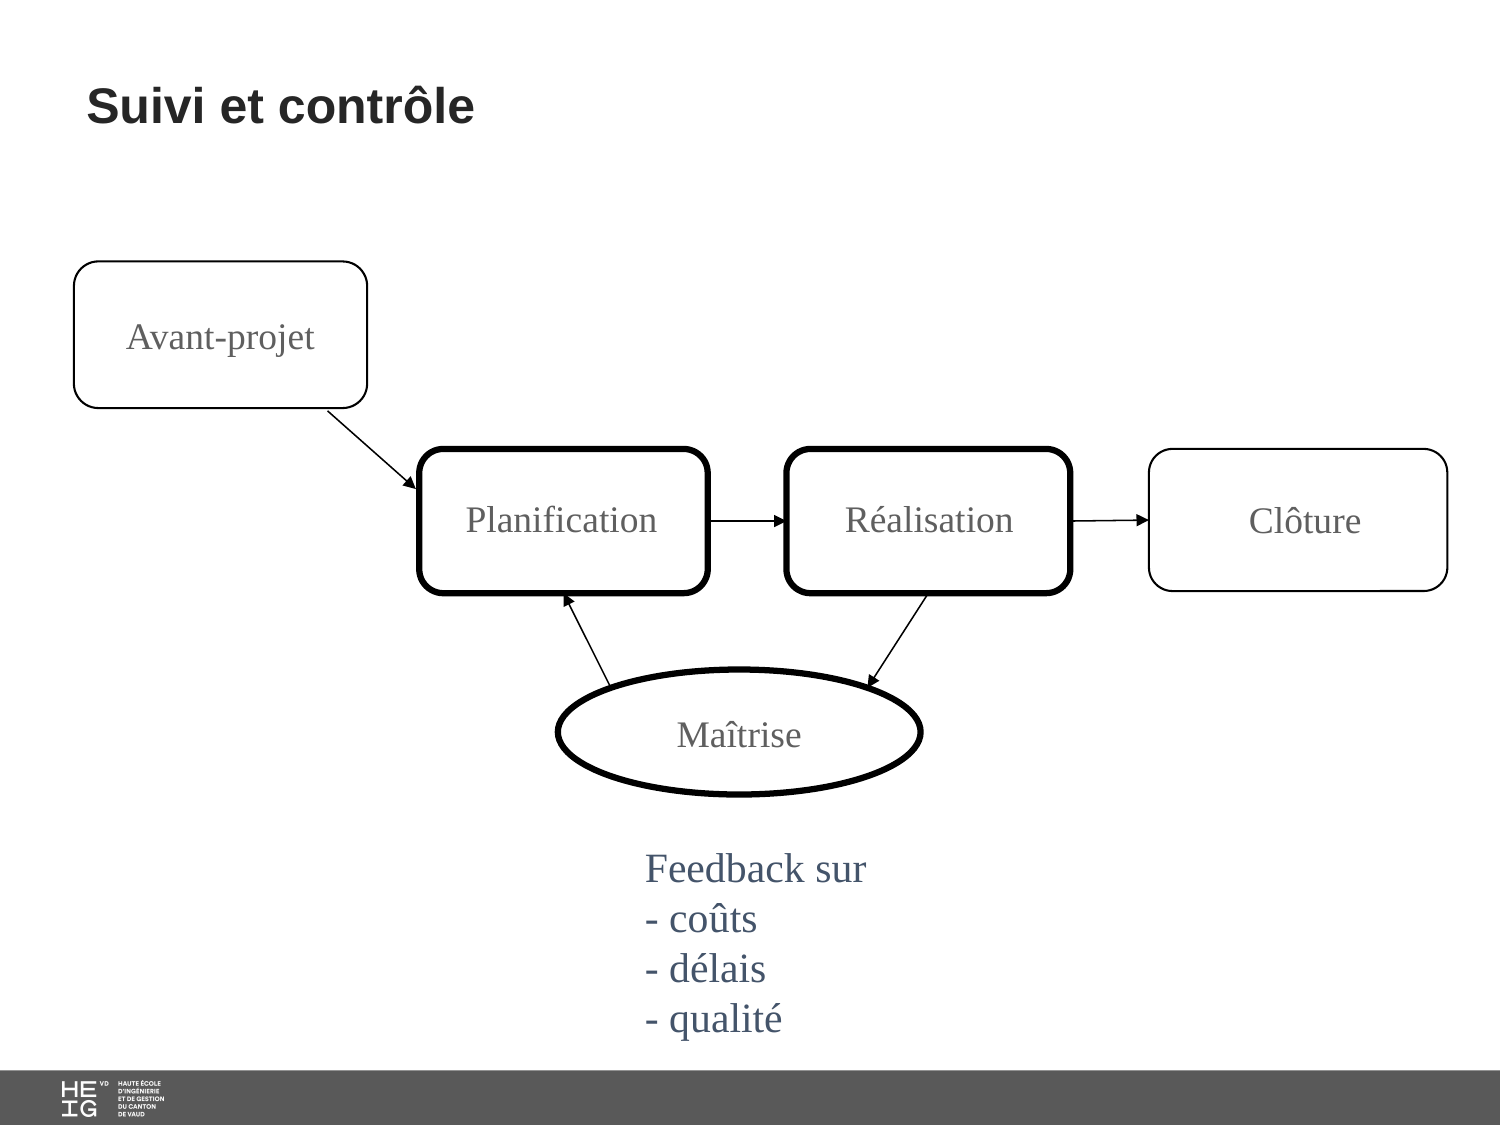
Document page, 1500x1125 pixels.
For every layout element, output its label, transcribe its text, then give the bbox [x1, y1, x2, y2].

title Suivi et contrôle [71, 62, 1342, 146]
text_box [890, 687, 943, 749]
text_box Feedback sur - coûts - délais - qualité [629, 833, 882, 1049]
text_box Maîtrise [557, 669, 921, 795]
text_box Avant-projet [73, 261, 368, 409]
picture [62, 1080, 164, 1117]
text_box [563, 592, 612, 688]
text_box [557, 734, 563, 749]
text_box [867, 592, 929, 688]
text_box [327, 410, 413, 489]
text_box [557, 687, 588, 730]
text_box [786, 448, 1071, 594]
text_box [1148, 448, 1448, 592]
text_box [418, 448, 708, 594]
